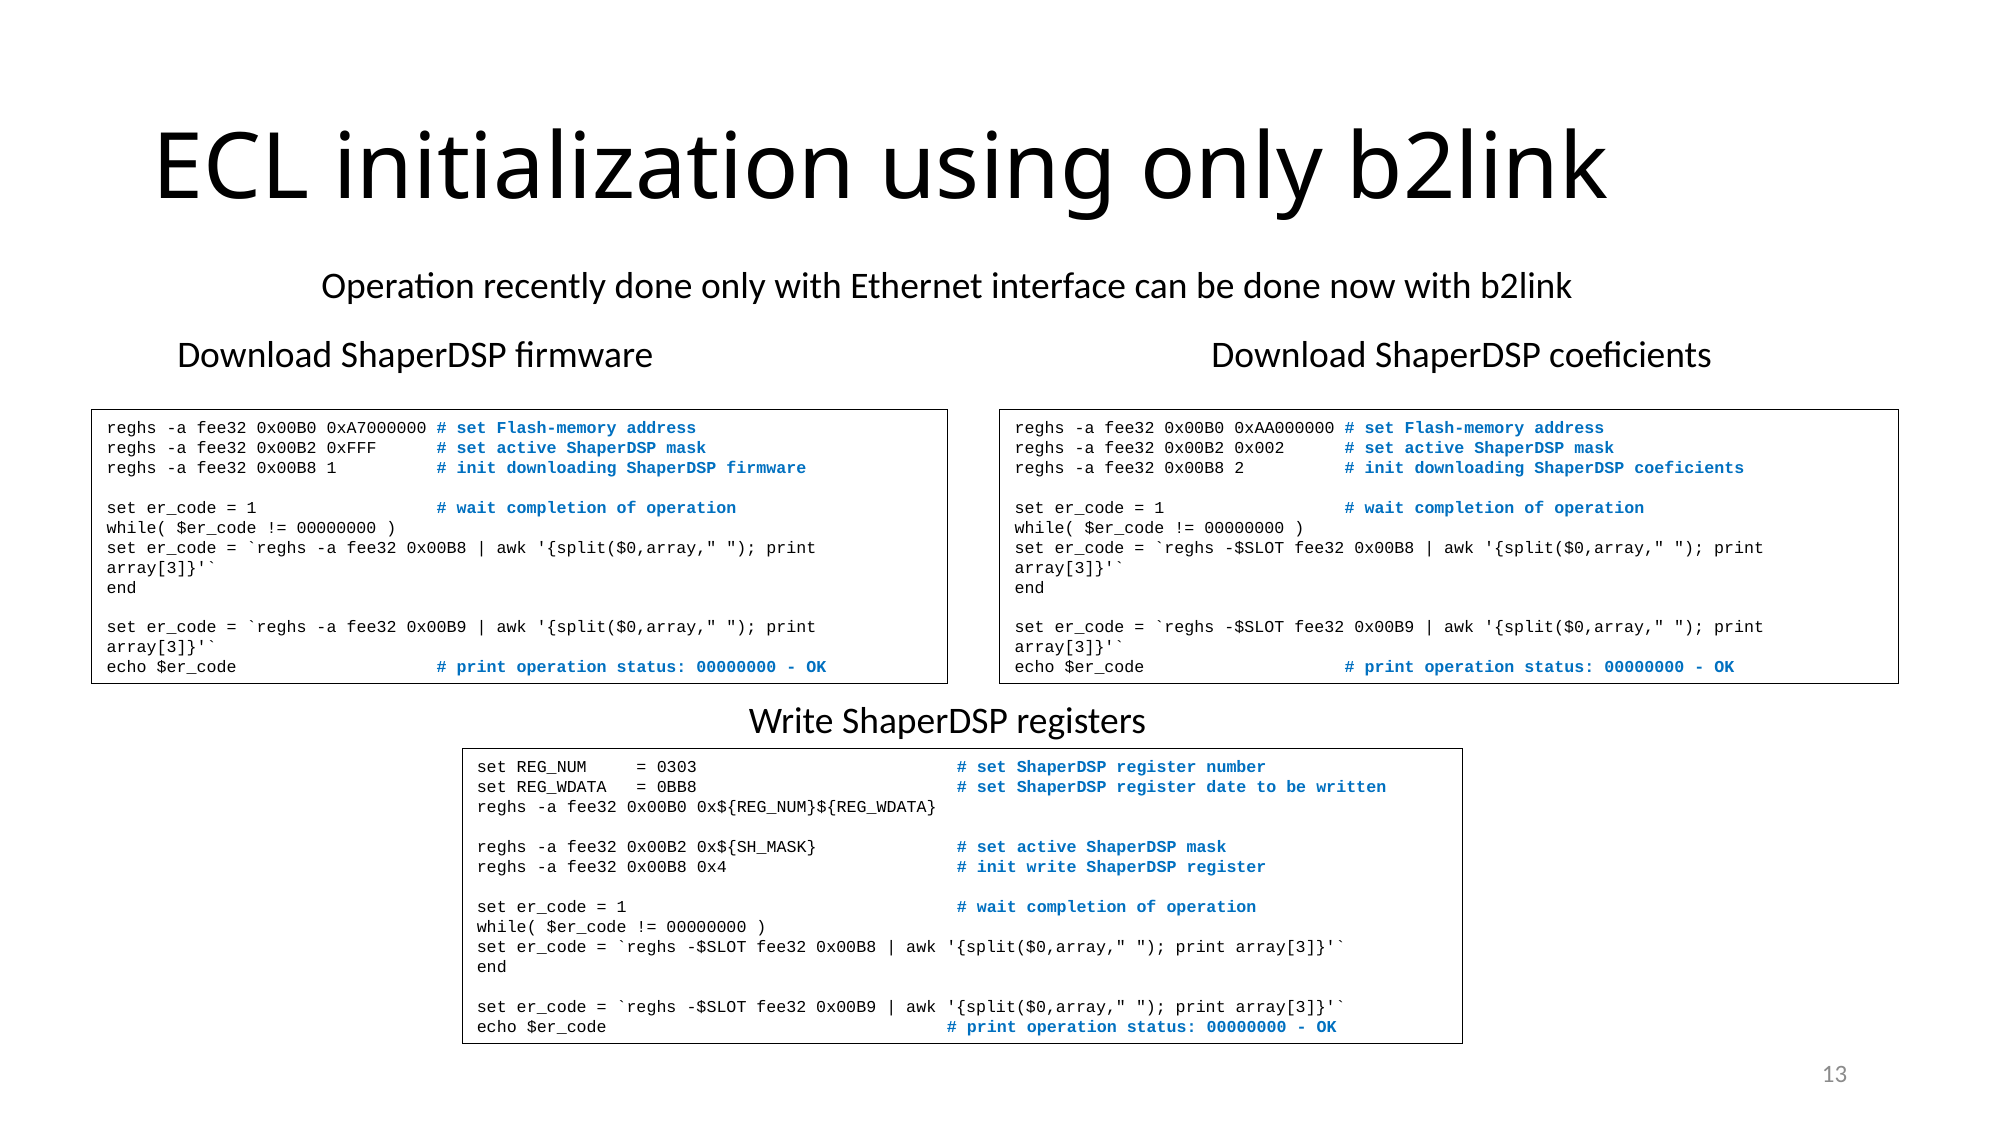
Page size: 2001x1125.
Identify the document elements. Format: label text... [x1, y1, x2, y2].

text_box reghs -a fee32 0x00B0 0xA7000000 # set Flash-memory address reghs -a fee32 0x00B2 0xFFF # set active ShaperDSP mask reghs -a fee32 0x00B8 1 # init downloading ShaperDSP firmware set er_code = 1 # wait completion of operation while( $er_code != 00000000 ) set er_code = `reghs -a fee32 0x00B8 | awk '{split($0,array," "); print array[3]}'` end set er_code = `reghs -a fee32 0x00B9 | awk '{split($0,array," "); print array[3]}'` echo $er_code # print operation status: 00000000 - OK [91, 409, 948, 684]
text_box reghs -a fee32 0x00B0 0xAA000000 # set Flash-memory address reghs -a fee32 0x00B2 0x002 # set active ShaperDSP mask reghs -a fee32 0x00B8 2 # init downloading ShaperDSP coeficients set er_code = 1 # wait completion of operation while( $er_code != 00000000 ) set er_code = `reghs -$SLOT fee32 0x00B8 | awk '{split($0,array," "); print array[3]}'` end set er_code = `reghs -$SLOT fee32 0x00B9 | awk '{split($0,array," "); print array[3]}'` echo $er_code # print operation status: 00000000 - OK [999, 409, 1899, 684]
text_box Download ShaperDSP firmware [162, 323, 669, 383]
text_box Download ShaperDSP coeficients [1196, 323, 1728, 383]
text_box Write ShaperDSP registers [734, 688, 1162, 748]
title ECL initialization using only b2link [137, 59, 1863, 278]
text_box set REG_NUM = 0303 # set ShaperDSP register number set REG_WDATA = 0BB8 # set ShaperDSP register date to be written reghs -a fee32 0x00B0 0x${REG_NUM}${REG_WDATA} reghs -a fee32 0x00B2 0x${SH_MASK} # set active ShaperDSP mask reghs -a fee32 0x00B8 0x4 # init write ShaperDSP register set er_code = 1 # wait completion of operation while( $er_code != 00000000 ) set er_code = `reghs -$SLOT fee32 0x00B8 | awk '{split($0,array," "); print array[3]}'` end set er_code = `reghs -$SLOT fee32 0x00B9 | awk '{split($0,array," "); print array[3]}'` echo $er_code # print operation status: 00000000 - OK [462, 748, 1463, 1044]
text_box Operation recently done only with Ethernet interface can be done now with b2link [306, 253, 1589, 314]
slide_number 13 [1412, 1042, 1863, 1103]
text_box [591, 409, 623, 455]
